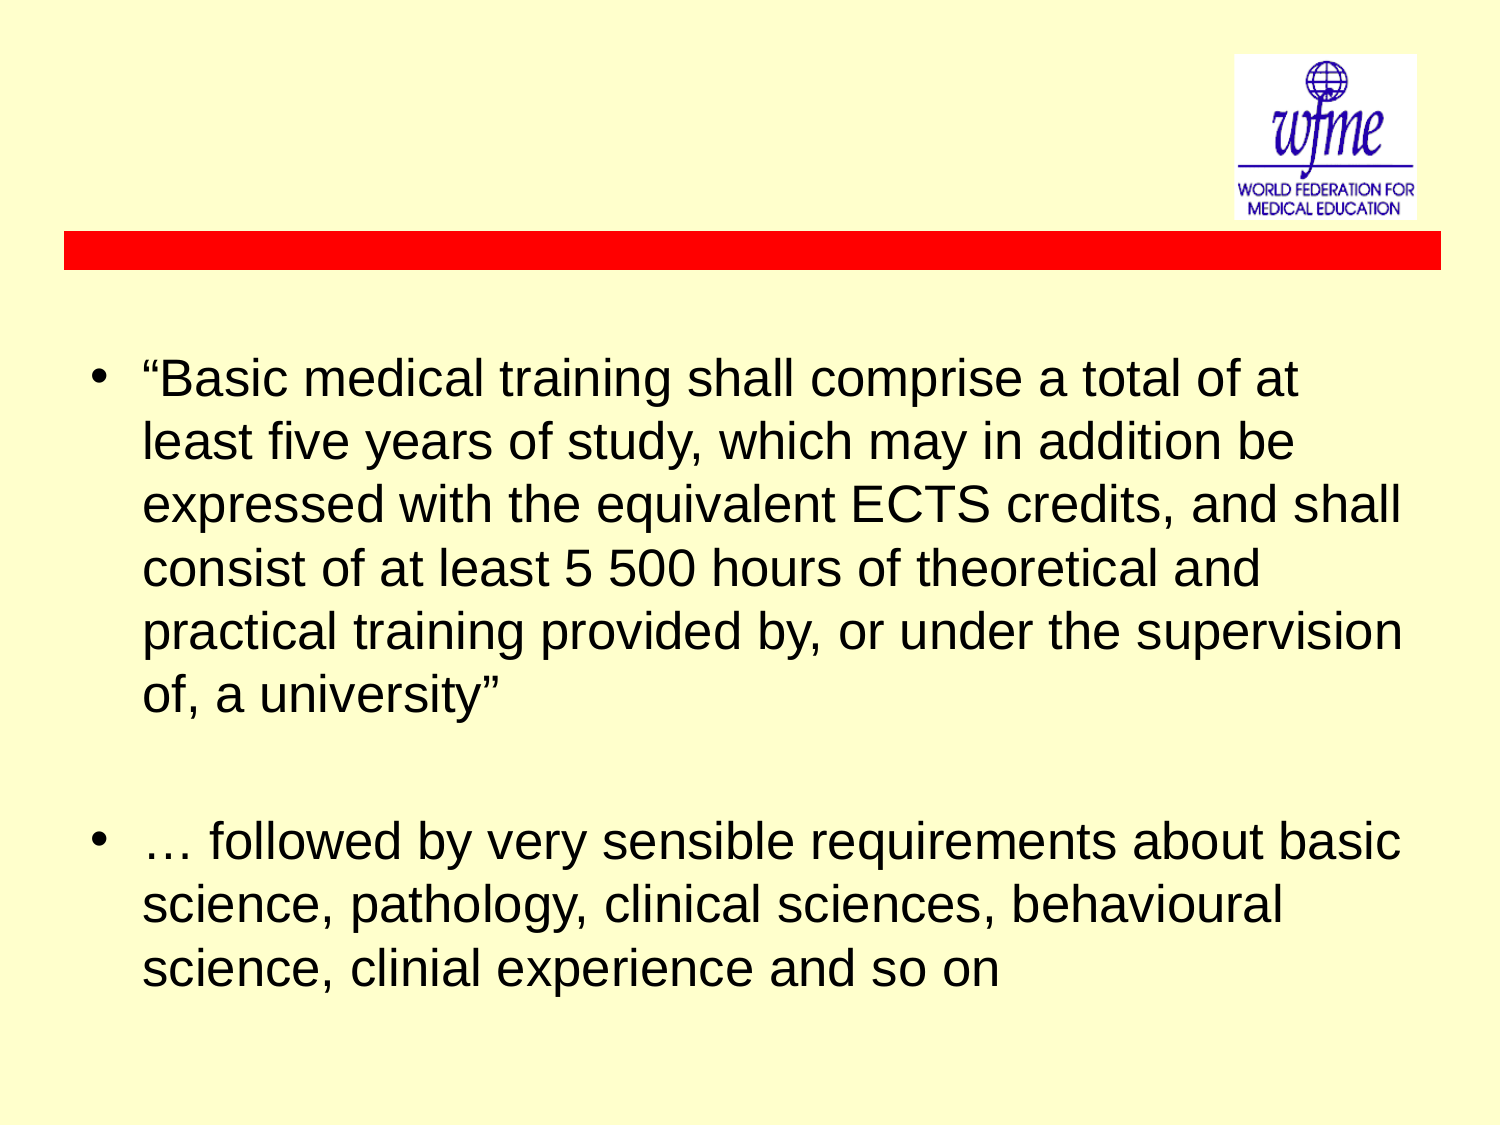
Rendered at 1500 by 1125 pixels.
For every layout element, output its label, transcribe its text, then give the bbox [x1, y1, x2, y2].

list “Basic medical training shall comprise a total of at least five years of study, which may in addition be expressed with the equivalent ECTS credits, and shall consist of at least 5 500 hours of theoretical and practical training provided by, or under the supervision of, a university” … followed by very sensible requirements about basic science, pathology, clinical sciences, behavioural science, clinial experience and so on [75, 262, 1425, 1005]
